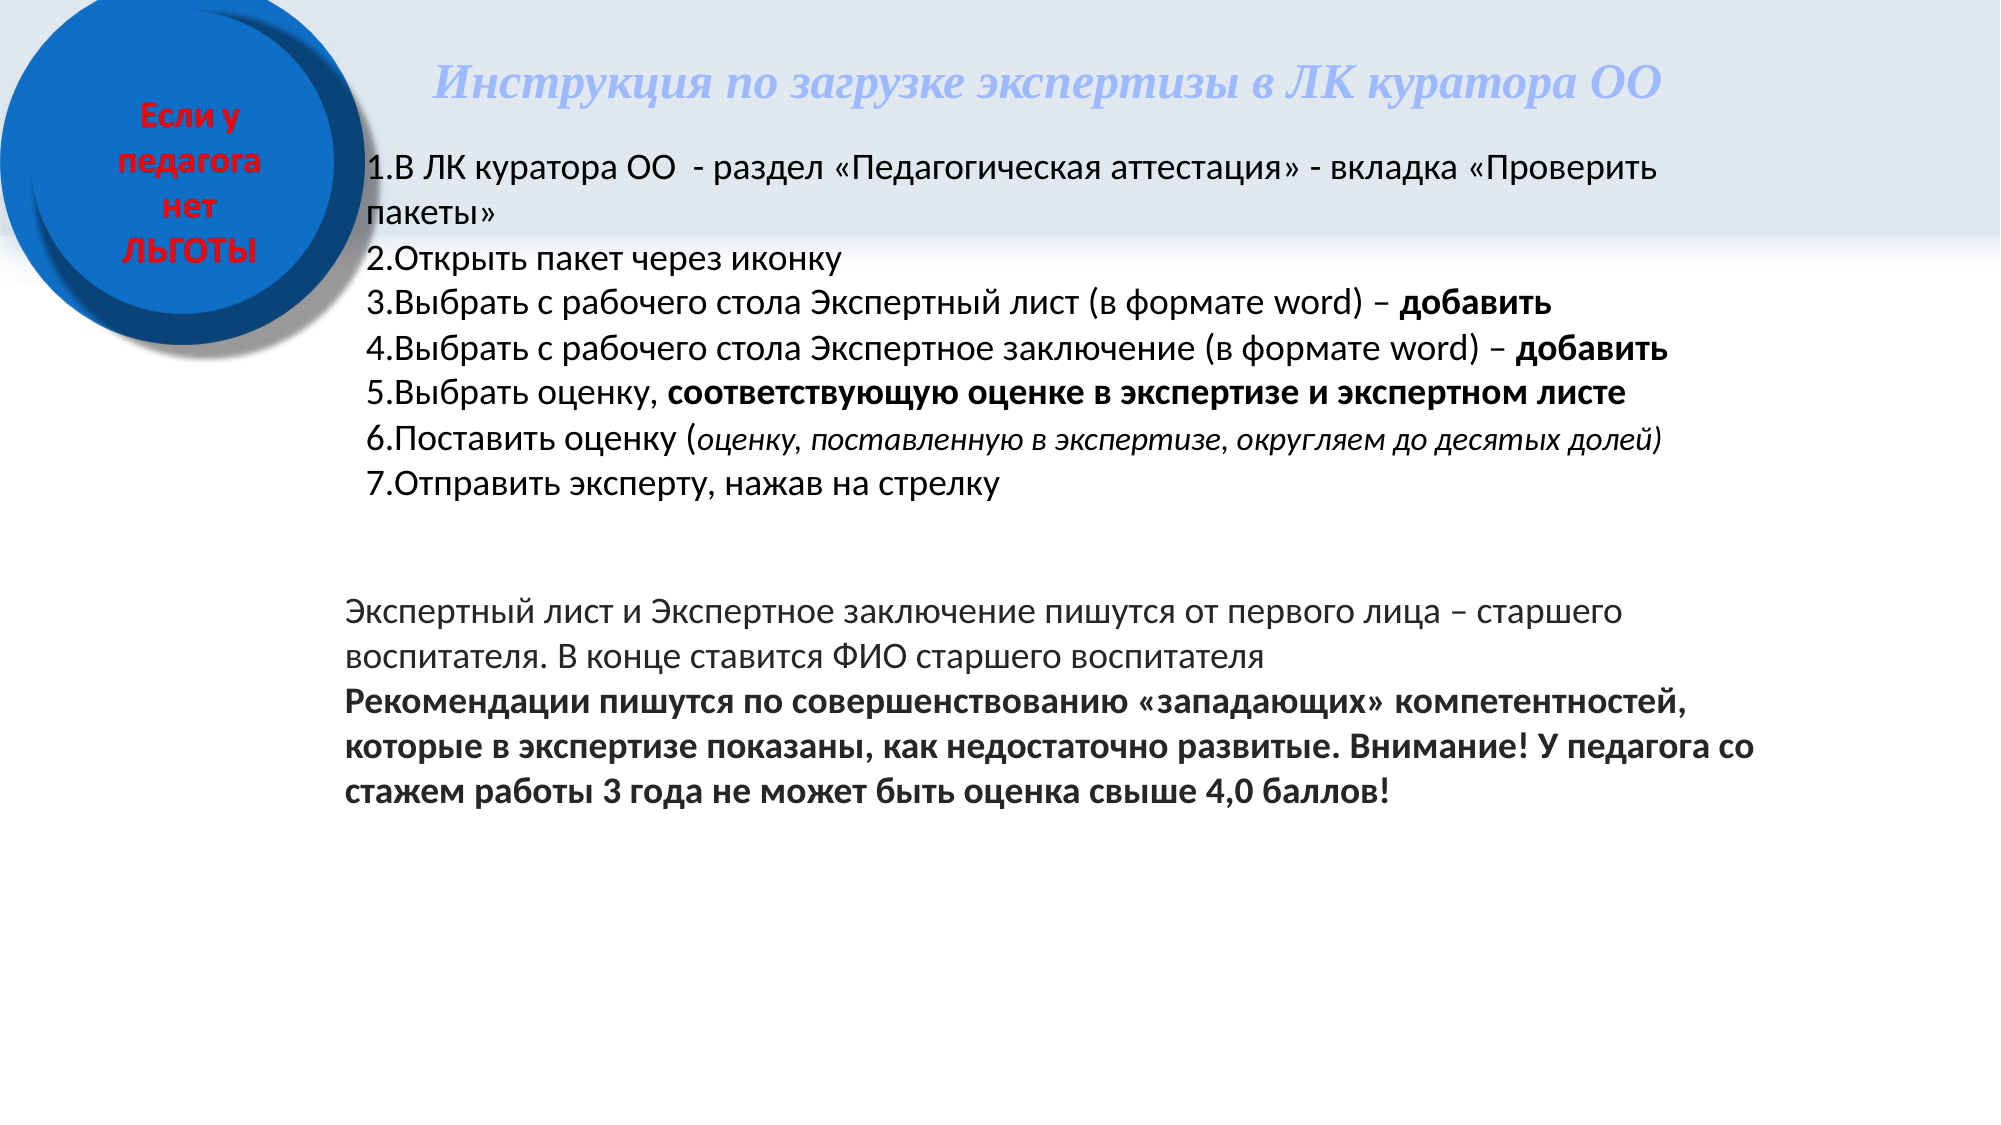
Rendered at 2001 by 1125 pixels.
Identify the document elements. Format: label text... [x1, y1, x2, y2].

picture [0, 0, 2000, 417]
text_box Экспертный лист и Экспертное заключение пишутся от первого лица – старшего воспитателя. В конце ставится ФИО старшего воспитателя Рекомендации пишутся по совершенствованию «западающих» компетентностей, которые в экспертизе показаны, как недостаточно развитые. Внимание! У педагога со стажем работы 3 года не может быть оценка свыше 4,0 баллов! [330, 578, 1782, 819]
text_box В ЛК куратора ОО - раздел «Педагогическая аттестация» - вкладка «Проверить пакеты» Открыть пакет через иконку Выбрать с рабочего стола Экспертный лист (в формате word) – добавить Выбрать с рабочего стола Экспертное заключение (в формате word) – добавить Выбрать оценку, соответствующую оценке в экспертизе и экспертном листе Поставить оценку (оценку, поставленную в экспертизе, округляем до десятых долей) Отправить эксперту, нажав на стрелку [350, 135, 1733, 511]
text_box Инструкция по загрузке экспертизы в ЛК куратора ОО [417, 41, 1867, 117]
